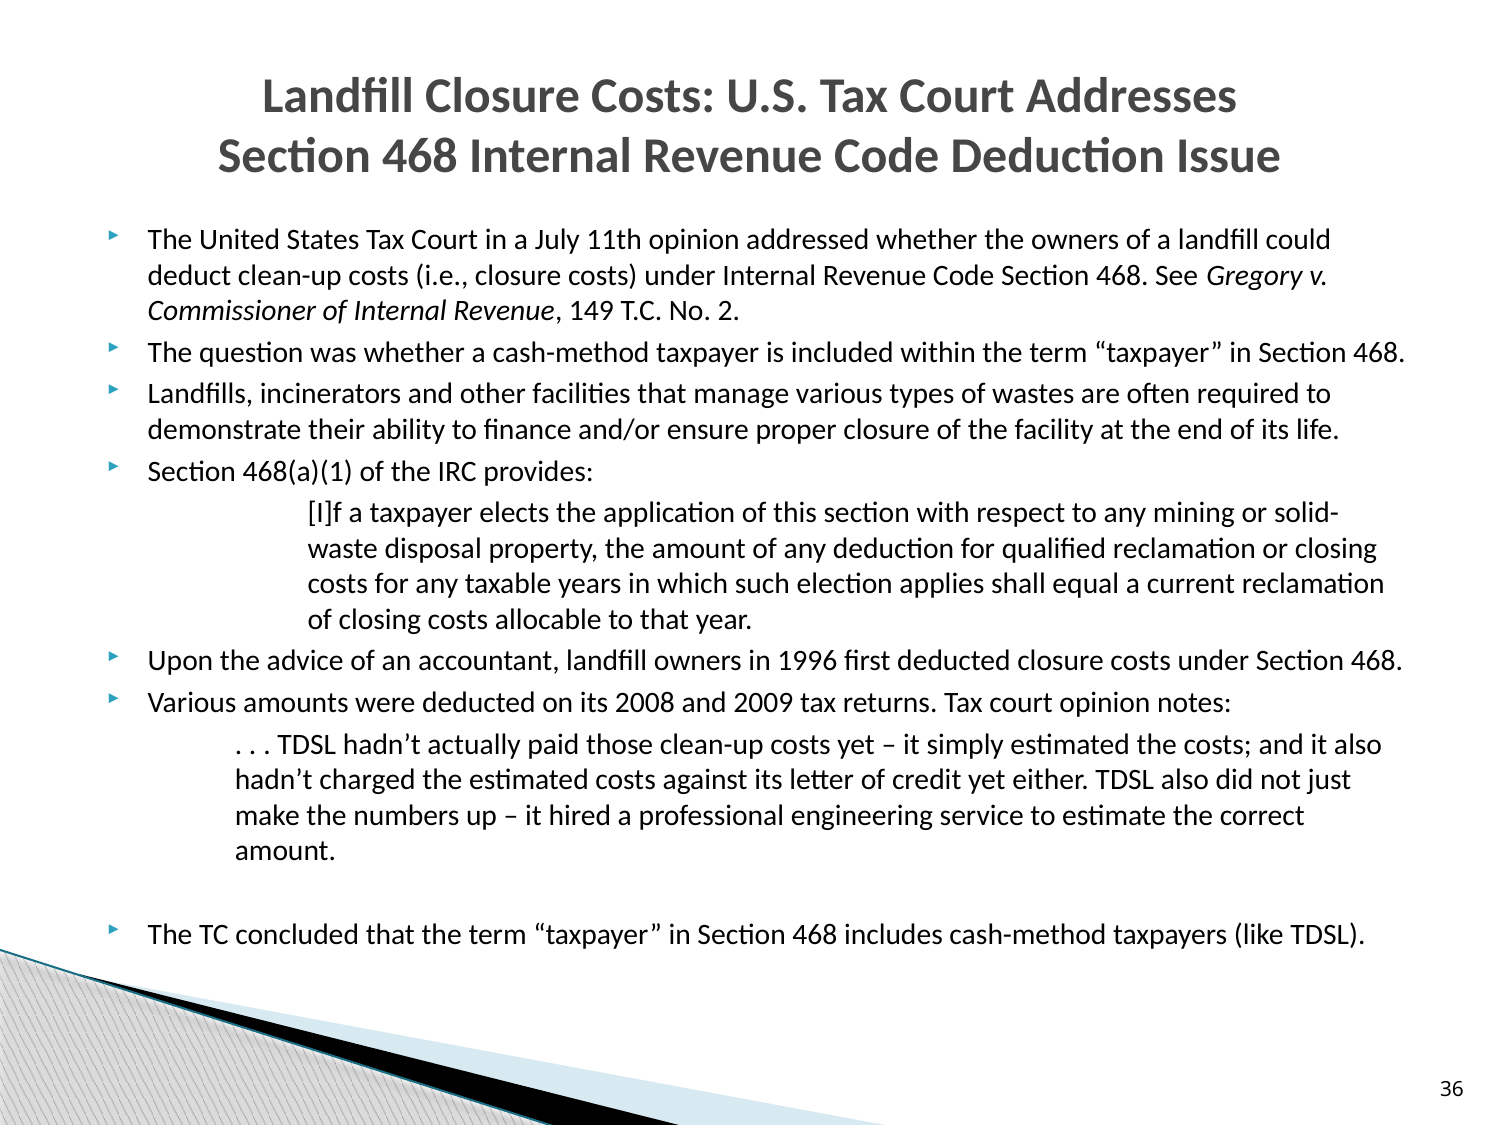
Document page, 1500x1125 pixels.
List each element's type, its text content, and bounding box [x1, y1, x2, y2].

list The United States Tax Court in a July 11th opinion addressed whether the owners of a landfill could deduct clean-up costs (i.e., closure costs) under Internal Revenue Code Section 468. See Gregory v. Commissioner of Internal Revenue, 149 T.C. No. 2. The question was whether a cash-method taxpayer is included within the term “taxpayer” in Section 468. Landfills, incinerators and other facilities that manage various types of wastes are often required to demonstrate their ability to finance and/or ensure proper closure of the facility at the end of its life. Section 468(a)(1) of the IRC provides: [I]f a taxpayer elects the application of this section with respect to any mining or solid-waste disposal property, the amount of any deduction for qualified reclamation or closing costs for any taxable years in which such election applies shall equal a current reclamation of closing costs allocable to that year. Upon the advice of an accountant, landfill owners in 1996 first deducted closure costs under Section 468. Various amounts were deducted on its 2008 and 2009 tax returns. Tax court opinion notes: . . . TDSL hadn’t actually paid those clean-up costs yet – it simply estimated the costs; and it also hadn’t charged the estimated costs against its letter of credit yet either. TDSL also did not just make the numbers up – it hired a professional engineering service to estimate the correct amount. The TC concluded that the term “taxpayer” in Section 468 includes cash-method taxpayers (like TDSL). [75, 212, 1425, 1005]
slide_number 36 [1418, 1051, 1479, 1112]
title Landfill Closure Costs: U.S. Tax Court Addresses Section 468 Internal Revenue Code Deduction Issue [75, 45, 1425, 200]
